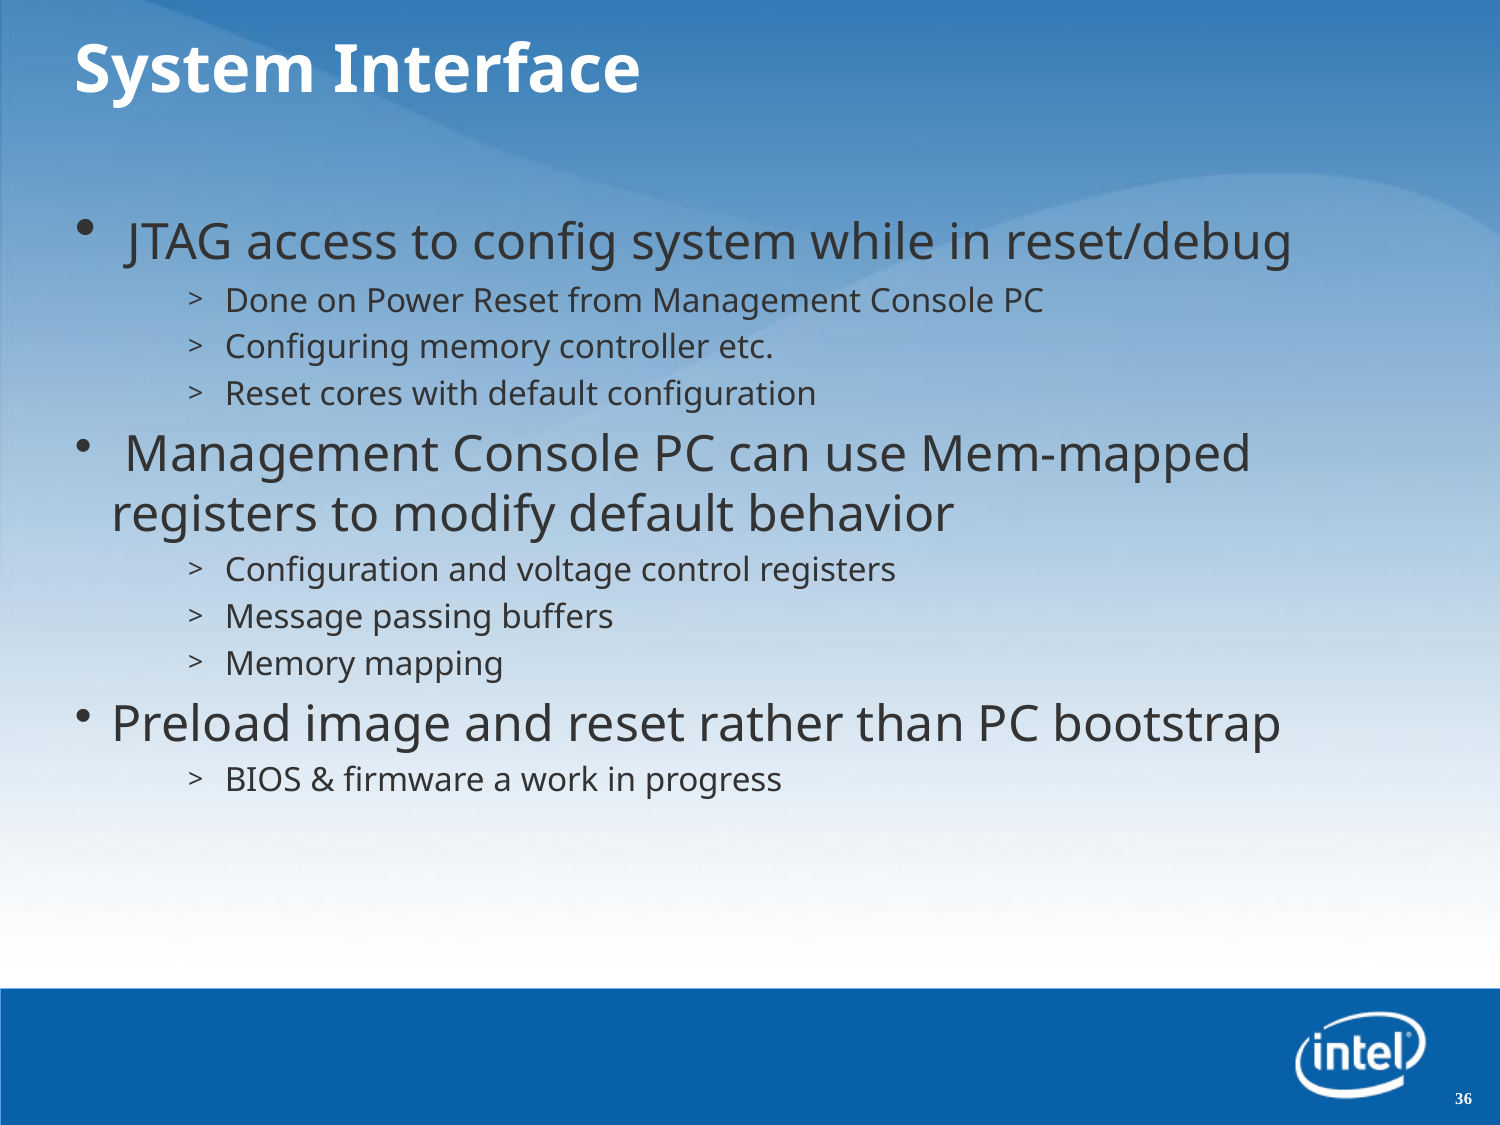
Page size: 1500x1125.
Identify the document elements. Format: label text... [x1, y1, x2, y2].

list JTAG access to config system while in reset/debug Done on Power Reset from Management Console PC Configuring memory controller etc. Reset cores with default configuration Management Console PC can use Mem-mapped registers to modify default behavior Configuration and voltage control registers Message passing buffers Memory mapping Preload image and reset rather than PC bootstrap BIOS & firmware a work in progress [74, 196, 1427, 740]
picture [0, 0, 1500, 988]
title System Interface [74, 25, 1427, 173]
picture [1294, 1011, 1428, 1101]
slide_number 36 [1429, 1091, 1499, 1125]
